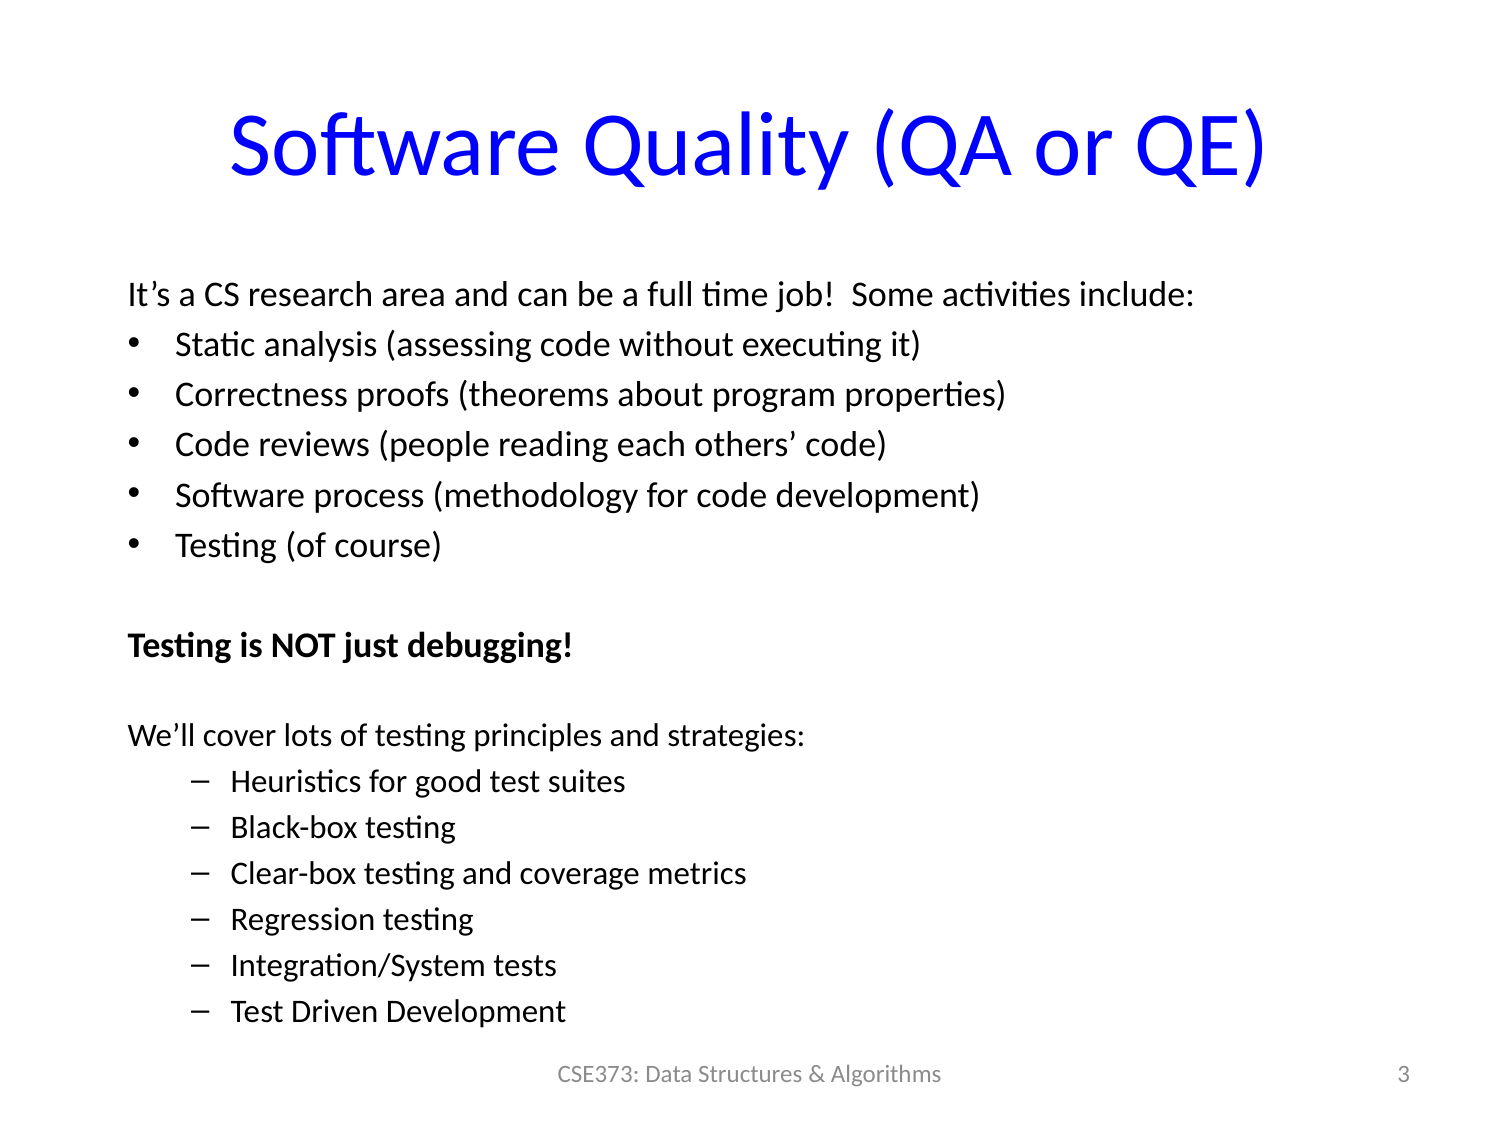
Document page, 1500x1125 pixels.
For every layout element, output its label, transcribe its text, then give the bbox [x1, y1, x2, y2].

title Software Quality (QA or QE) [75, 45, 1425, 233]
footer CSE373: Data Structures & Algorithms [512, 1042, 988, 1103]
list It’s a CS research area and can be a full time job! Some activities include: Static analysis (assessing code without executing it) Correctness proofs (theorems about program properties) Code reviews (people reading each others’ code) Software process (methodology for code development) Testing (of course) Testing is NOT just debugging! We’ll cover lots of testing principles and strategies: Heuristics for good test suites Black-box testing Clear-box testing and coverage metrics Regression testing Integration/System tests Test Driven Development [112, 262, 1450, 1043]
slide_number 3 [1074, 1042, 1425, 1103]
